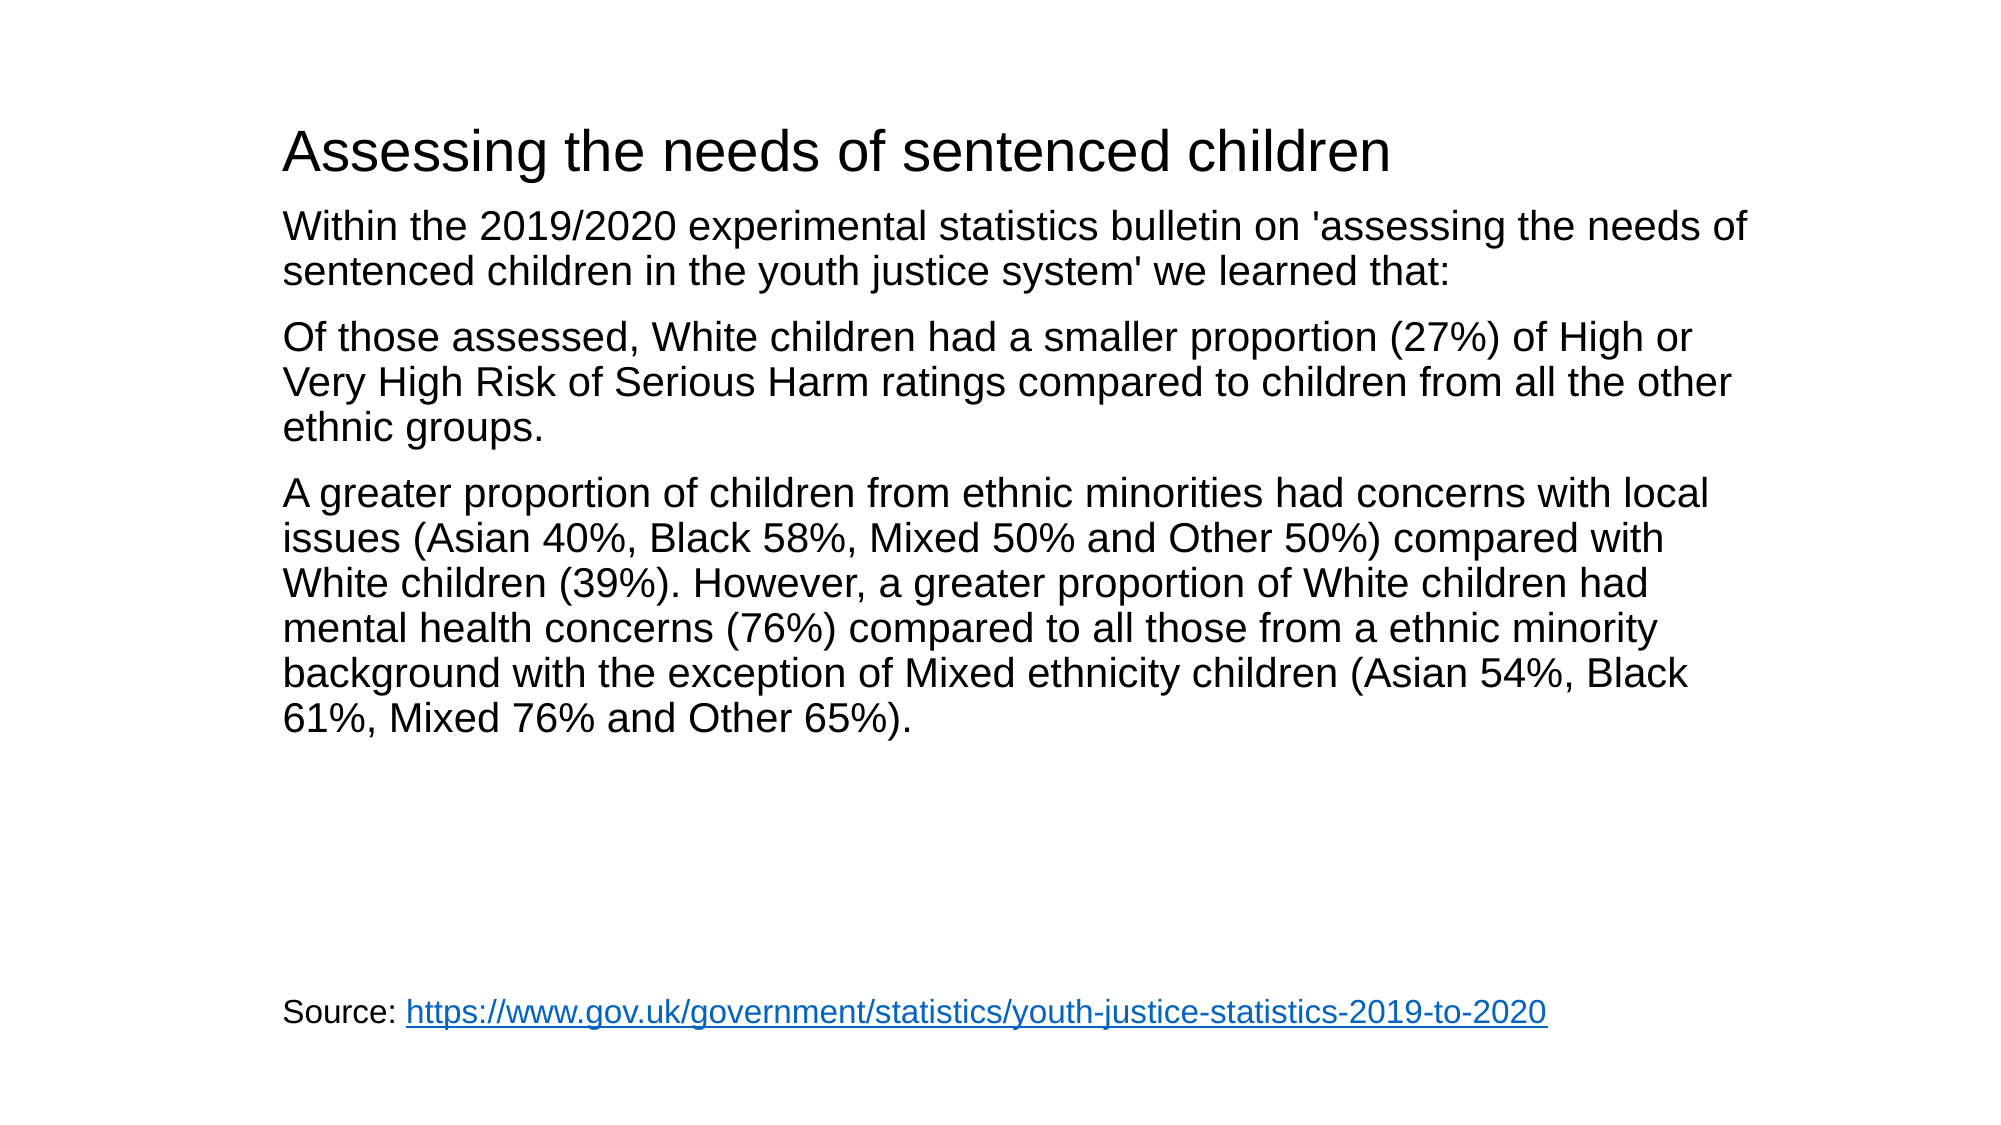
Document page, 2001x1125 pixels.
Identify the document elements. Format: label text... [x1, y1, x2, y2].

subtitle Assessing the needs of sentenced children Within the 2019/2020 experimental statistics bulletin on 'assessing the needs of sentenced children in the youth justice system' we learned that: Of those assessed, White children had a smaller proportion (27%) of High or Very High Risk of Serious Harm ratings compared to children from all the other ethnic groups. A greater proportion of children from ethnic minorities had concerns with local issues (Asian 40%, Black 58%, Mixed 50% and Other 50%) compared with White children (39%). However, a greater proportion of White children had mental health concerns (76%) compared to all those from a ethnic minority background with the exception of Mixed ethnicity children (Asian 54%, Black 61%, Mixed 76% and Other 65%). [267, 113, 1768, 983]
text_box Source: https://www.gov.uk/government/statistics/youth-justice-statistics-2019-to-2020 [267, 982, 1688, 1038]
